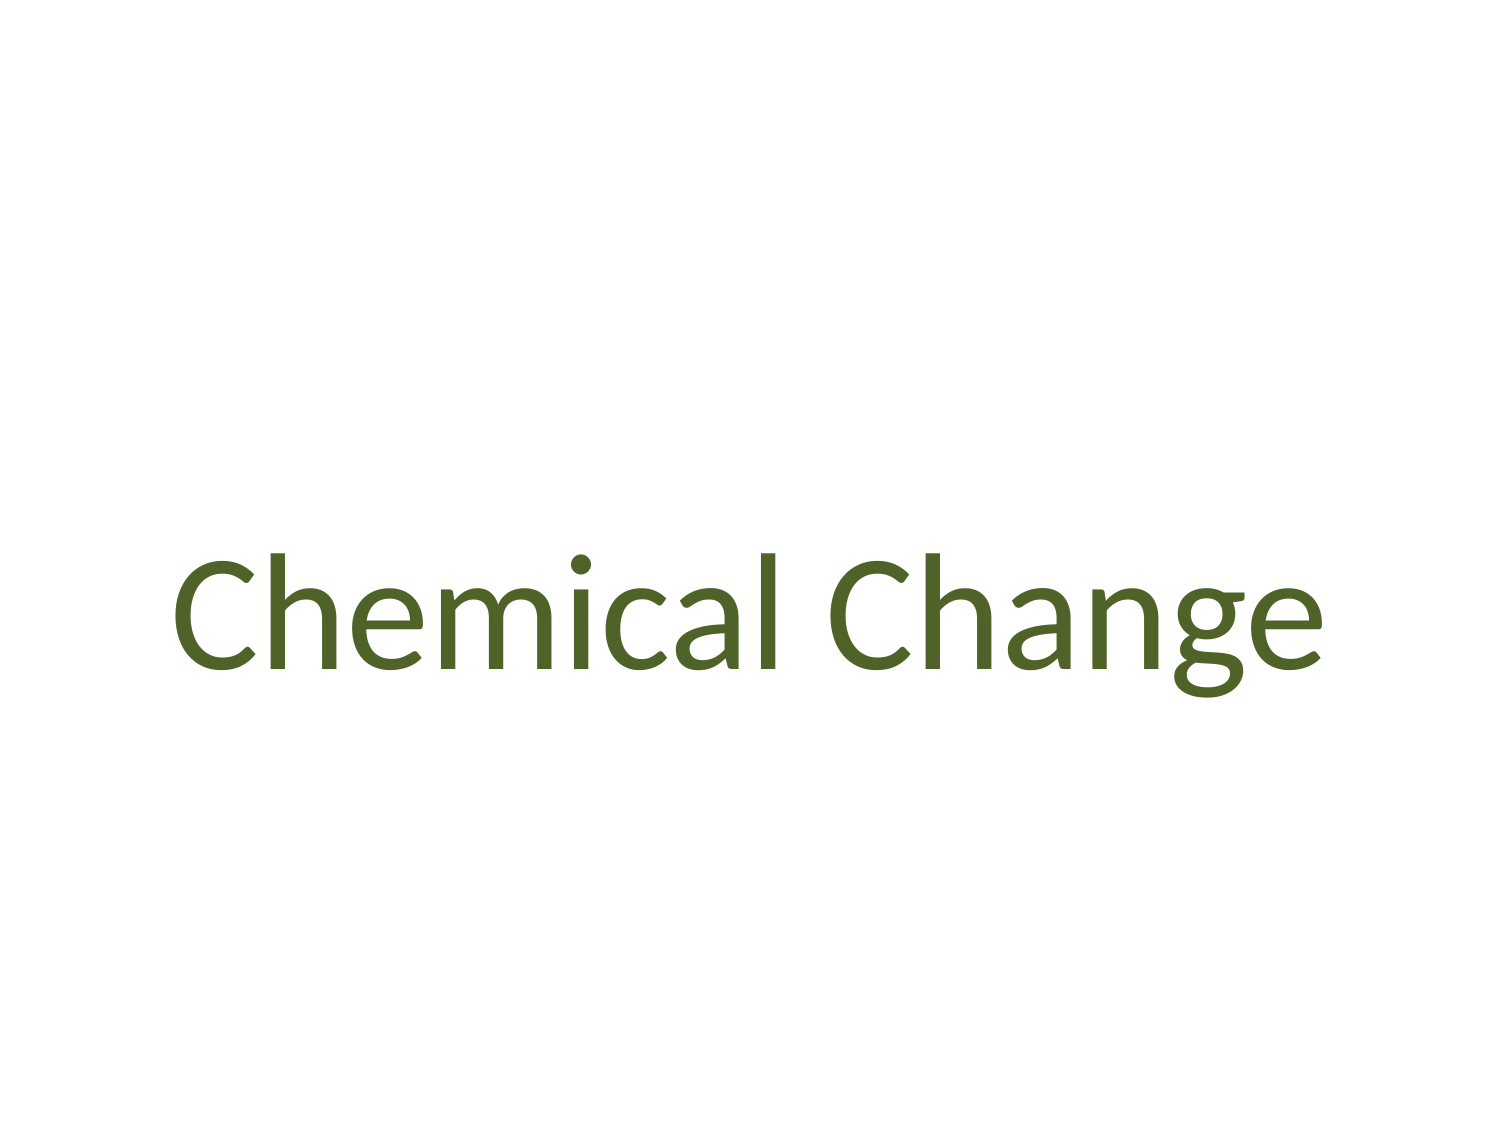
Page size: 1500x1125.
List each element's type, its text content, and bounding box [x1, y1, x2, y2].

list Chemical Change [75, 262, 1425, 1005]
